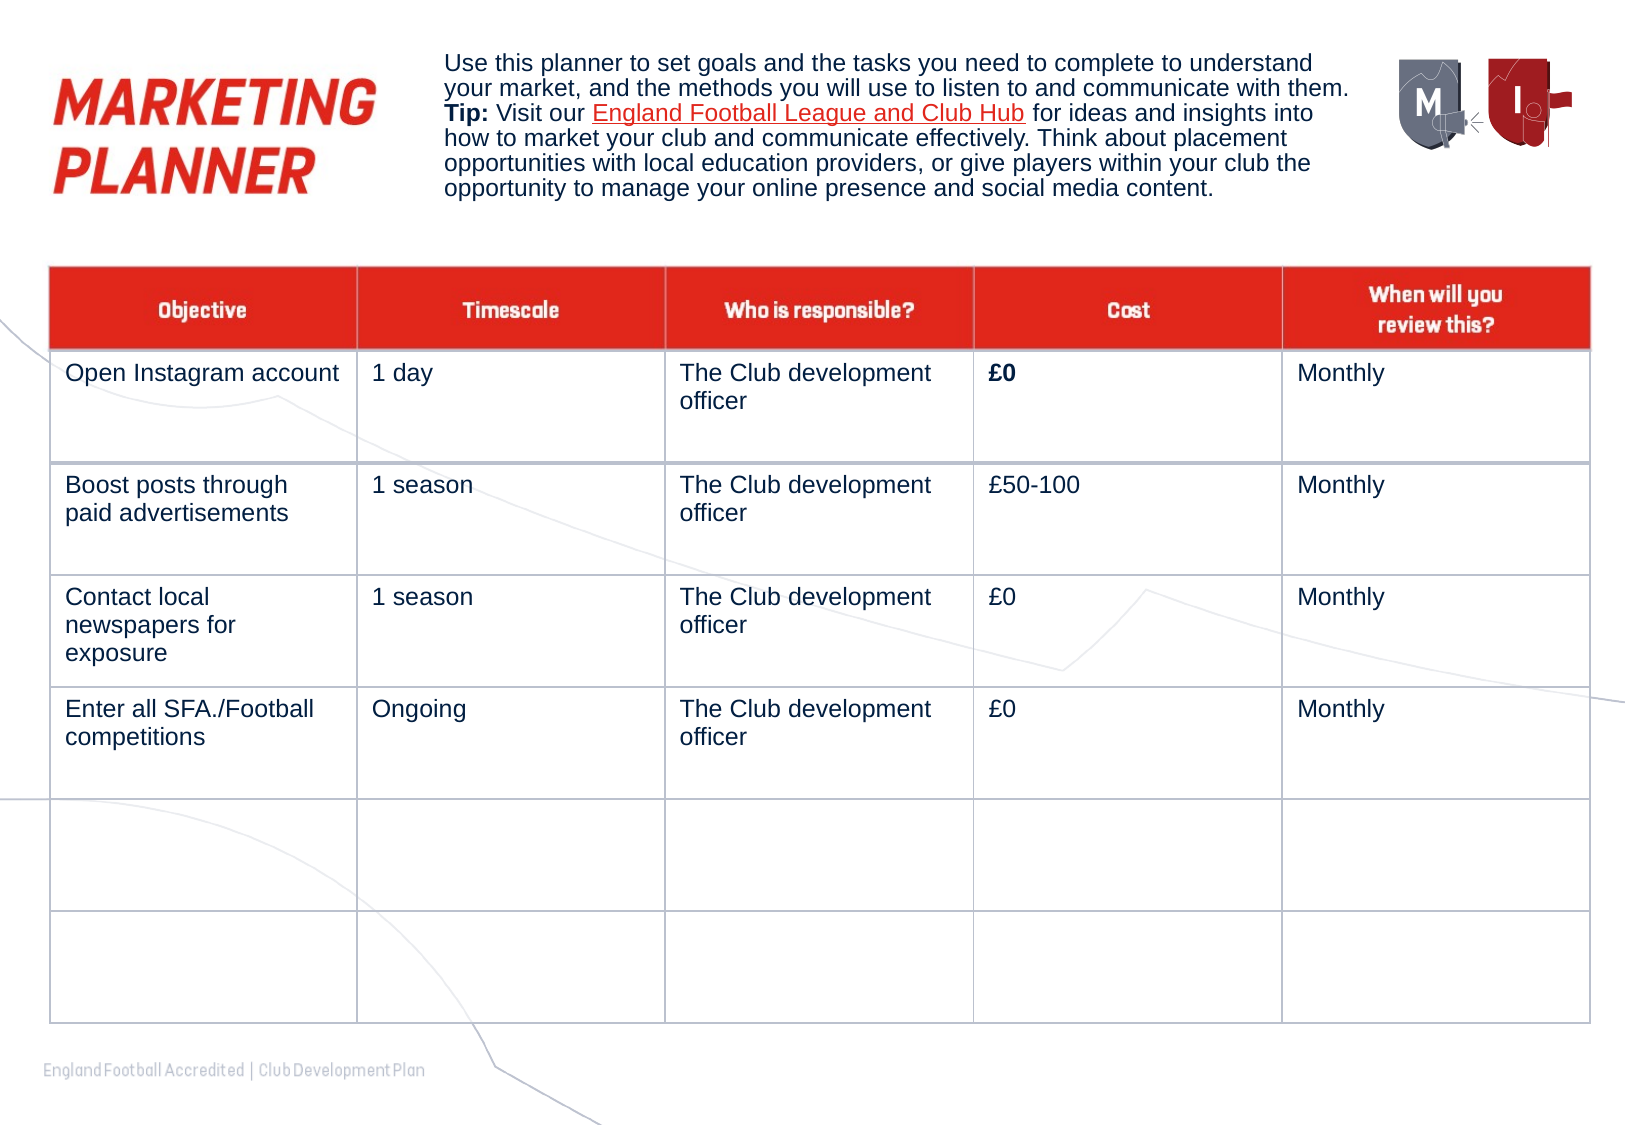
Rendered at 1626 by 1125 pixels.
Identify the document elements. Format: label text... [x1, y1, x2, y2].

table_cell The Club development officer [666, 465, 973, 574]
list Use this planner to set goals and the tasks you need to complete to understand your market, and the methods you will use to listen to and communicate with them. Tip: Visit our England Football League and Club Hub for ideas and insights into how to market your club and communicate effectively. Think about placement opportunities with local education providers, or give players within your club the opportunity to manage your online presence and social media content. [429, 43, 1369, 234]
table_cell Monthly [1283, 465, 1589, 574]
table_cell [1283, 800, 1589, 910]
table_header 1 day [358, 352, 664, 461]
table_cell Monthly [1283, 688, 1589, 798]
table_cell The Club development officer [666, 576, 973, 686]
table_cell [51, 800, 356, 910]
table_cell [1283, 912, 1589, 1022]
picture [0, 0, 1625, 1125]
table_cell 1 season [358, 576, 664, 686]
table_header Monthly [1283, 352, 1589, 461]
table_cell £0 [974, 576, 1281, 686]
table_cell [51, 912, 356, 1022]
table_cell Ongoing [358, 688, 664, 798]
table_cell [974, 912, 1281, 1022]
table_cell £0 [974, 688, 1281, 798]
table_cell [974, 800, 1281, 910]
table_cell The Club development officer [666, 688, 973, 798]
table_header £0 [974, 352, 1281, 461]
table_cell Contact local newspapers for exposure [51, 576, 356, 686]
table_cell Monthly [1283, 576, 1589, 686]
table_cell [666, 800, 973, 910]
table_cell Boost posts through paid advertisements [51, 465, 356, 574]
table_header The Club development officer [666, 352, 973, 461]
table_header Open Instagram account [51, 352, 356, 461]
table_cell [358, 912, 664, 1022]
table_cell [358, 800, 664, 910]
table_cell 1 season [358, 465, 664, 574]
table_cell Enter all SFA./Football competitions [51, 688, 356, 798]
table_cell [666, 912, 973, 1022]
table_cell £50-100 [974, 465, 1281, 574]
